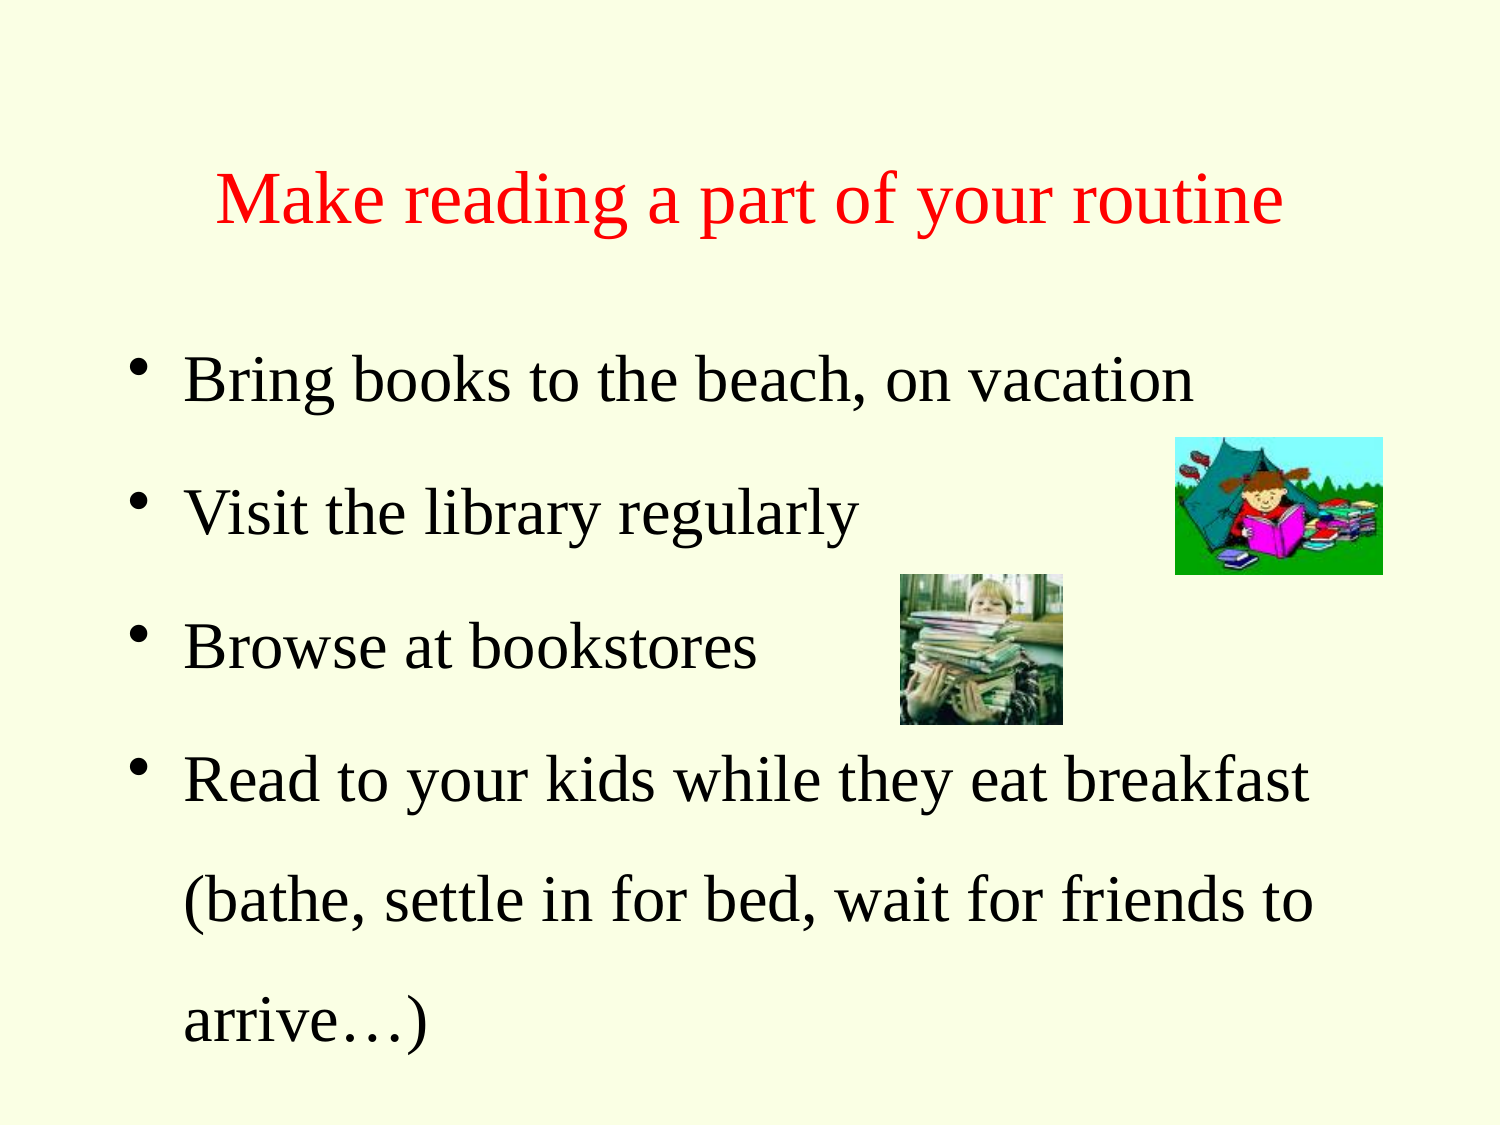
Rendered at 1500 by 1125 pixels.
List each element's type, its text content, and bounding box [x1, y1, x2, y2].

list Bring books to the beach, on vacation Visit the library regularly Browse at bookstores Read to your kids while they eat breakfast (bathe, settle in for bed, wait for friends to arrive…) [112, 287, 1388, 963]
title Make reading a part of your routine [112, 99, 1388, 287]
picture [899, 574, 1063, 726]
picture [1174, 437, 1384, 576]
